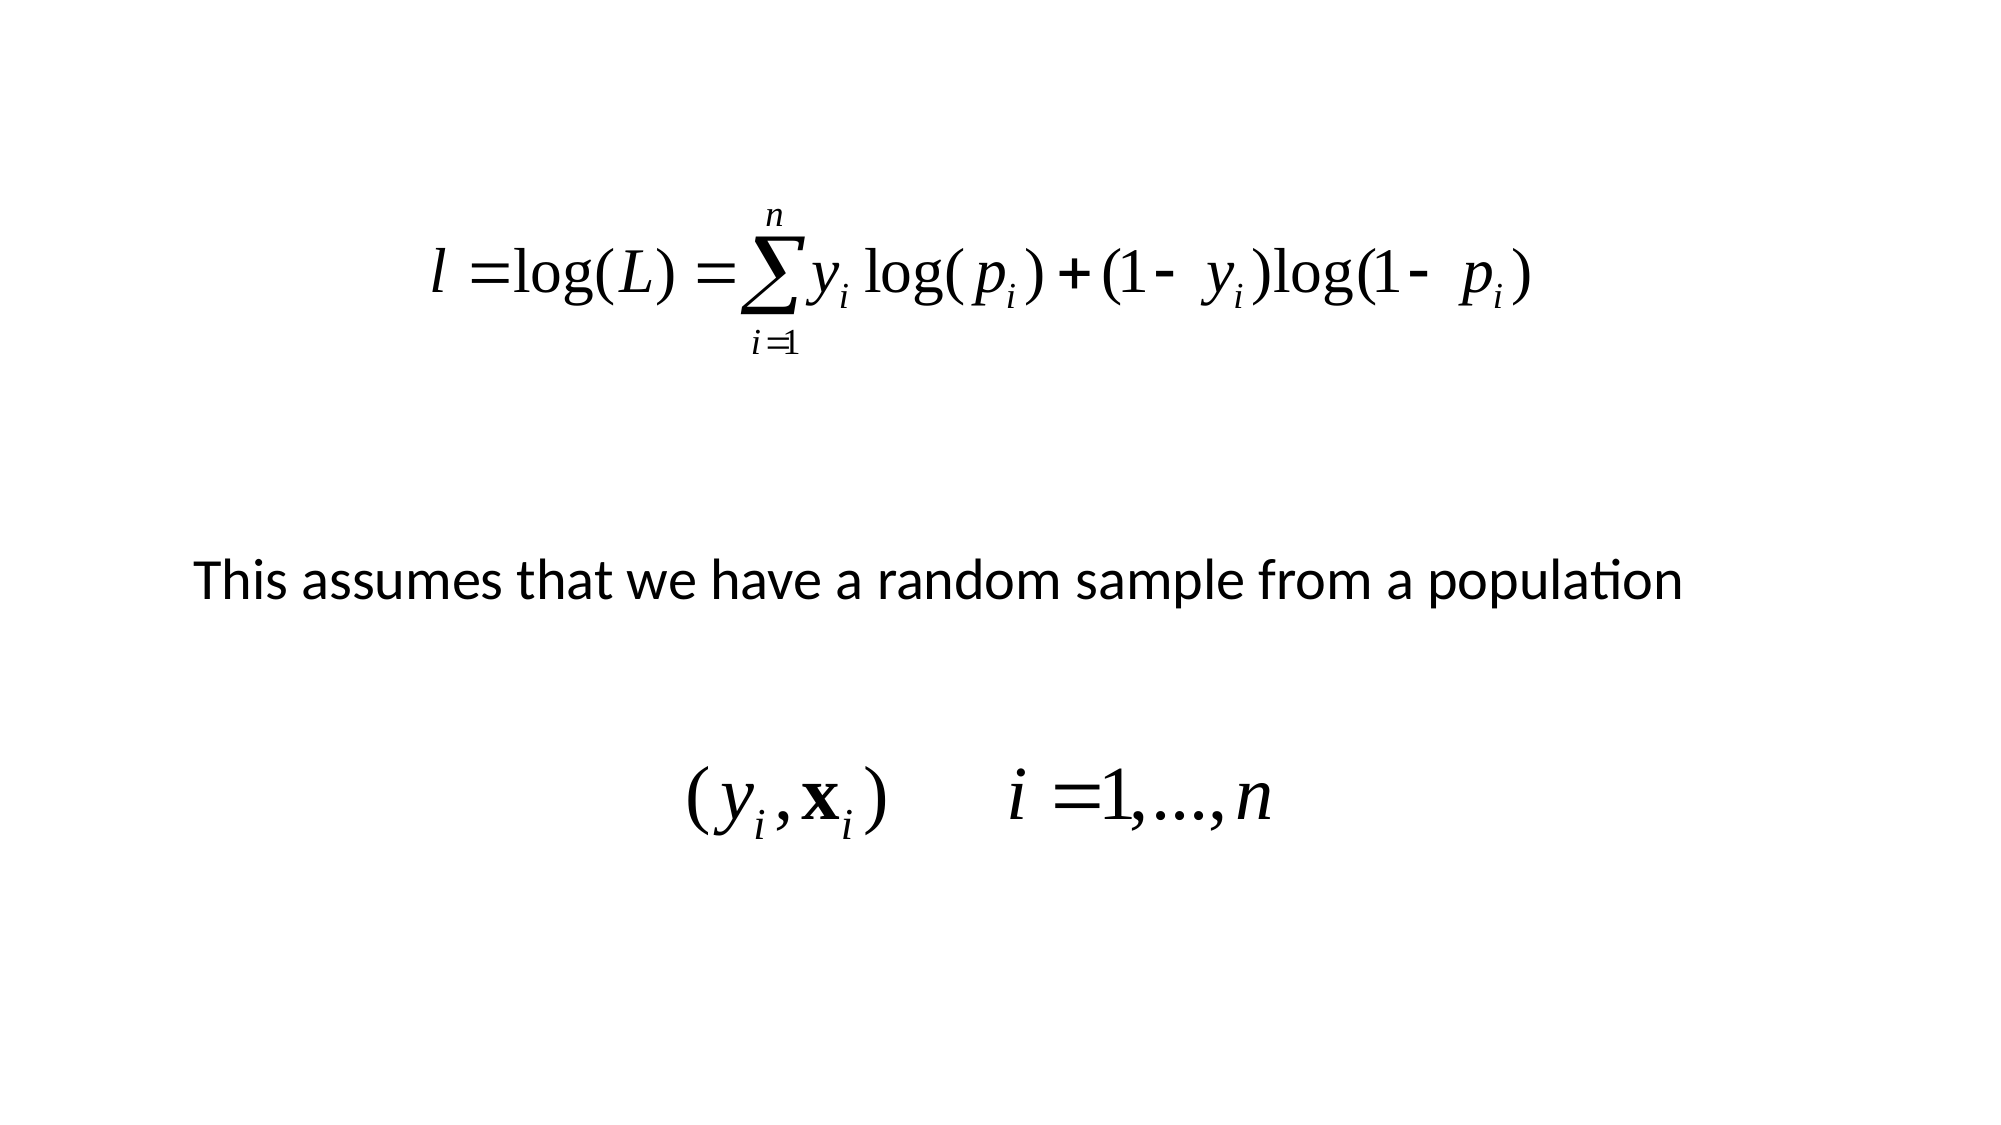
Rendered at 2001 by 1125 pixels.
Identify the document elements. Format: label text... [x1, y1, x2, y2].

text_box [678, 748, 1285, 854]
text_box This assumes that we have a random sample from a population [178, 533, 1708, 619]
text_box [421, 186, 1545, 367]
